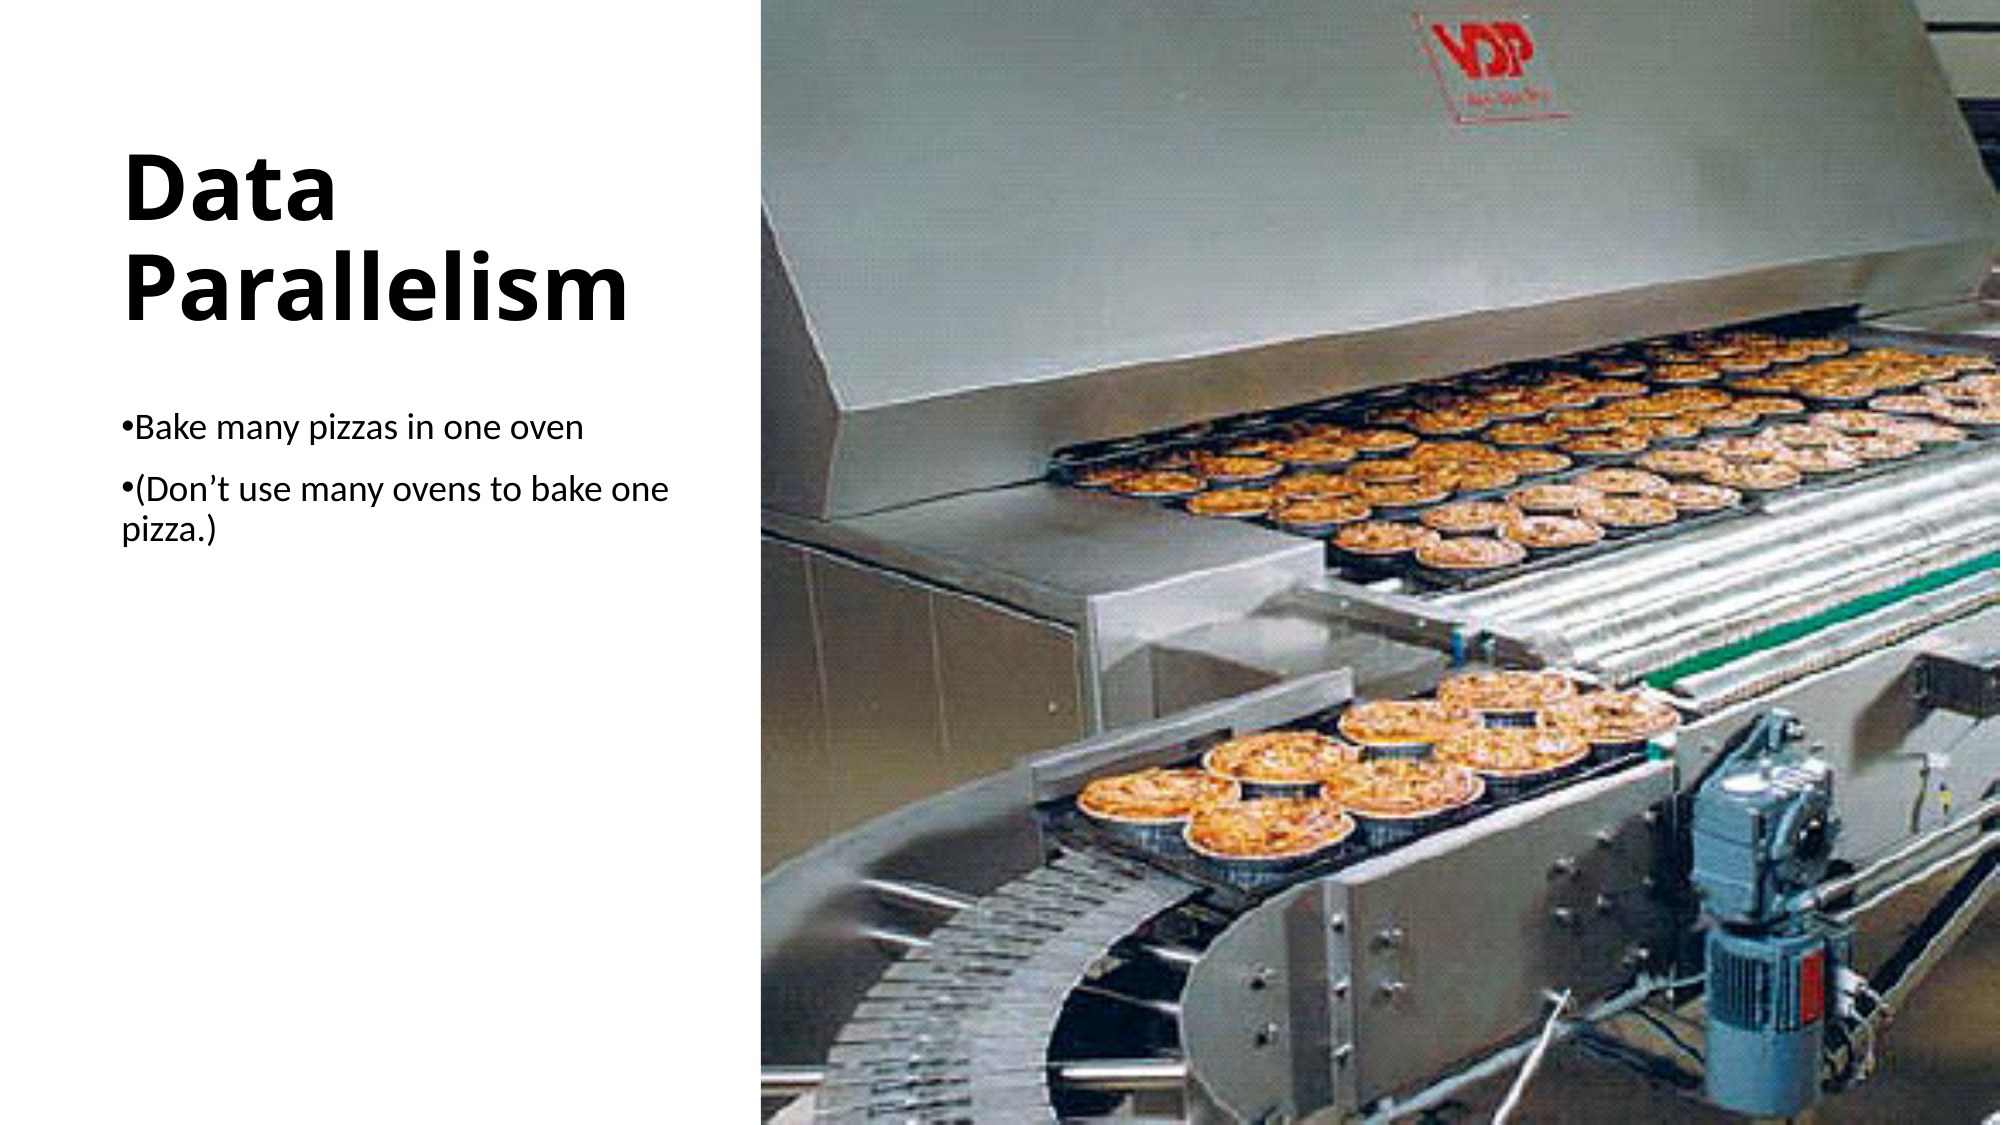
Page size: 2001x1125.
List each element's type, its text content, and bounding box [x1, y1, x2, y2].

title Data Parallelism [106, 103, 706, 379]
list Bake many pizzas in one oven (Don’t use many ovens to bake one pizza.) [106, 399, 706, 1021]
text_box [0, 0, 760, 1125]
picture [760, 0, 2000, 1125]
